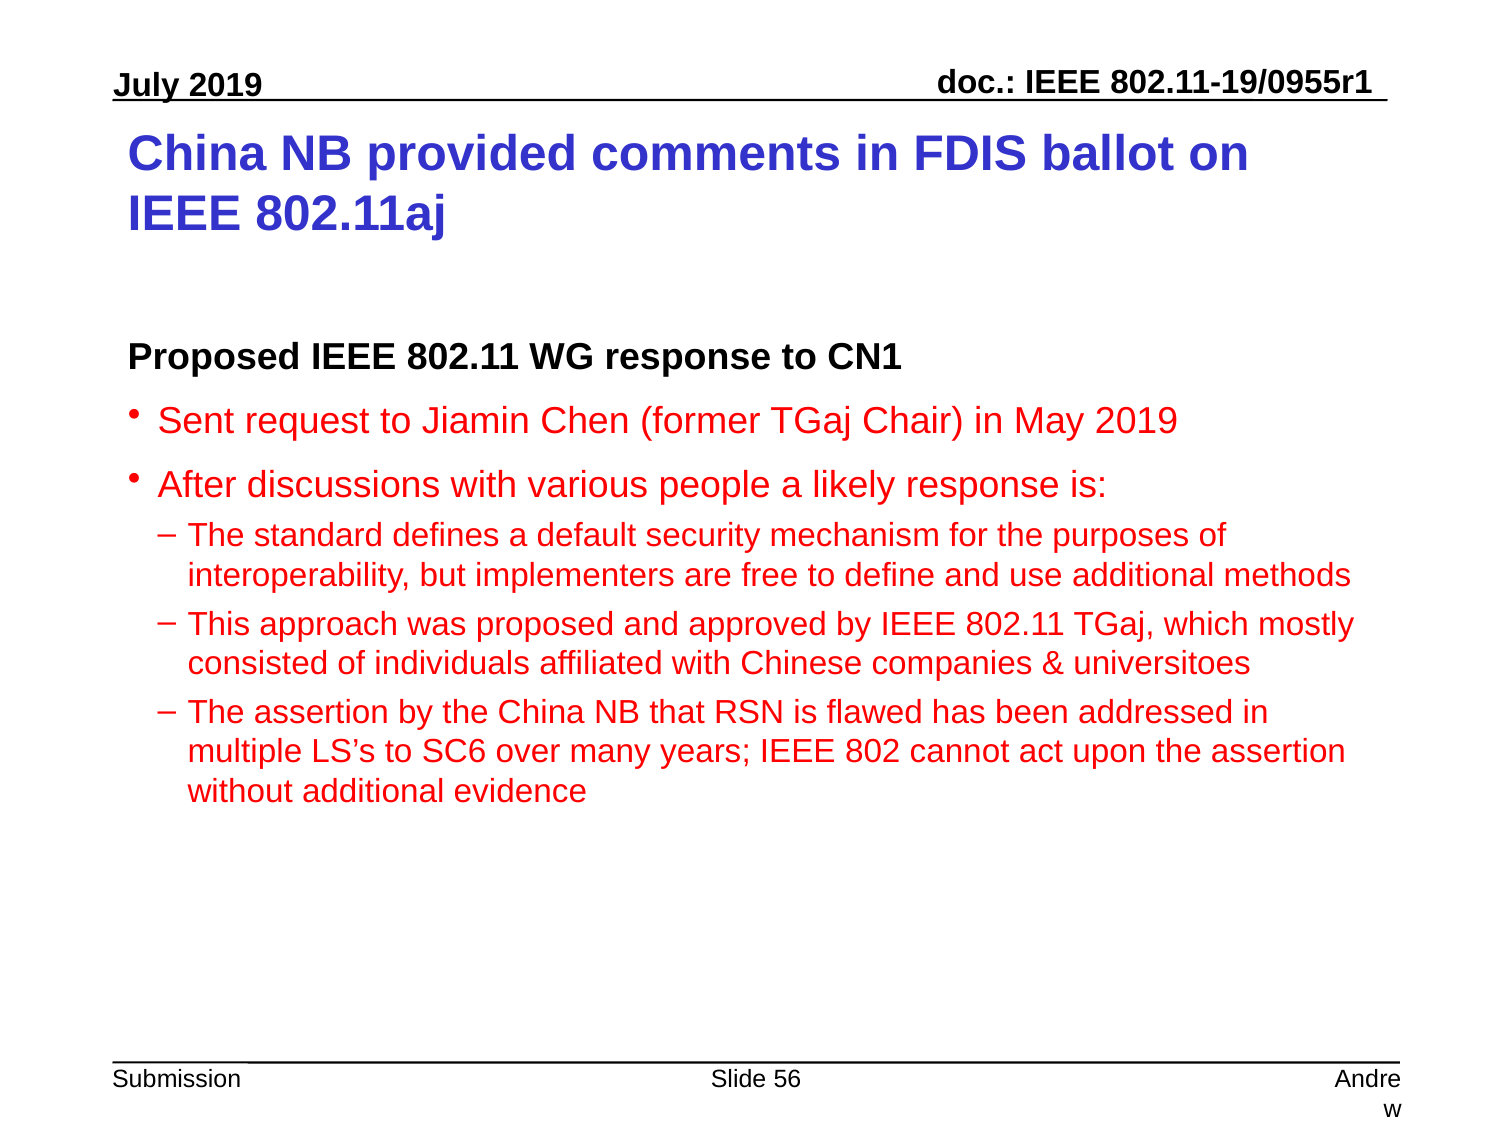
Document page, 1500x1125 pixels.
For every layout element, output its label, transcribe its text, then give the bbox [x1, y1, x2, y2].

footer Andrew Myles, Cisco [1320, 1061, 1402, 1093]
list Proposed IEEE 802.11 WG response to CN1 Sent request to Jiamin Chen (former TGaj Chair) in May 2019 After discussions with various people a likely response is: The standard defines a default security mechanism for the purposes of interoperability, but implementers are free to define and use additional methods This approach was proposed and approved by IEEE 802.11 TGaj, which mostly consisted of individuals affiliated with Chinese companies & universitoes The assertion by the China NB that RSN is flawed has been addressed in multiple LS’s to SC6 over many years; IEEE 802 cannot act upon the assertion without additional evidence [112, 324, 1388, 1000]
title China NB provided comments in FDIS ballot on IEEE 802.11aj [112, 112, 1388, 288]
slide_number Slide 56 [709, 1061, 803, 1093]
